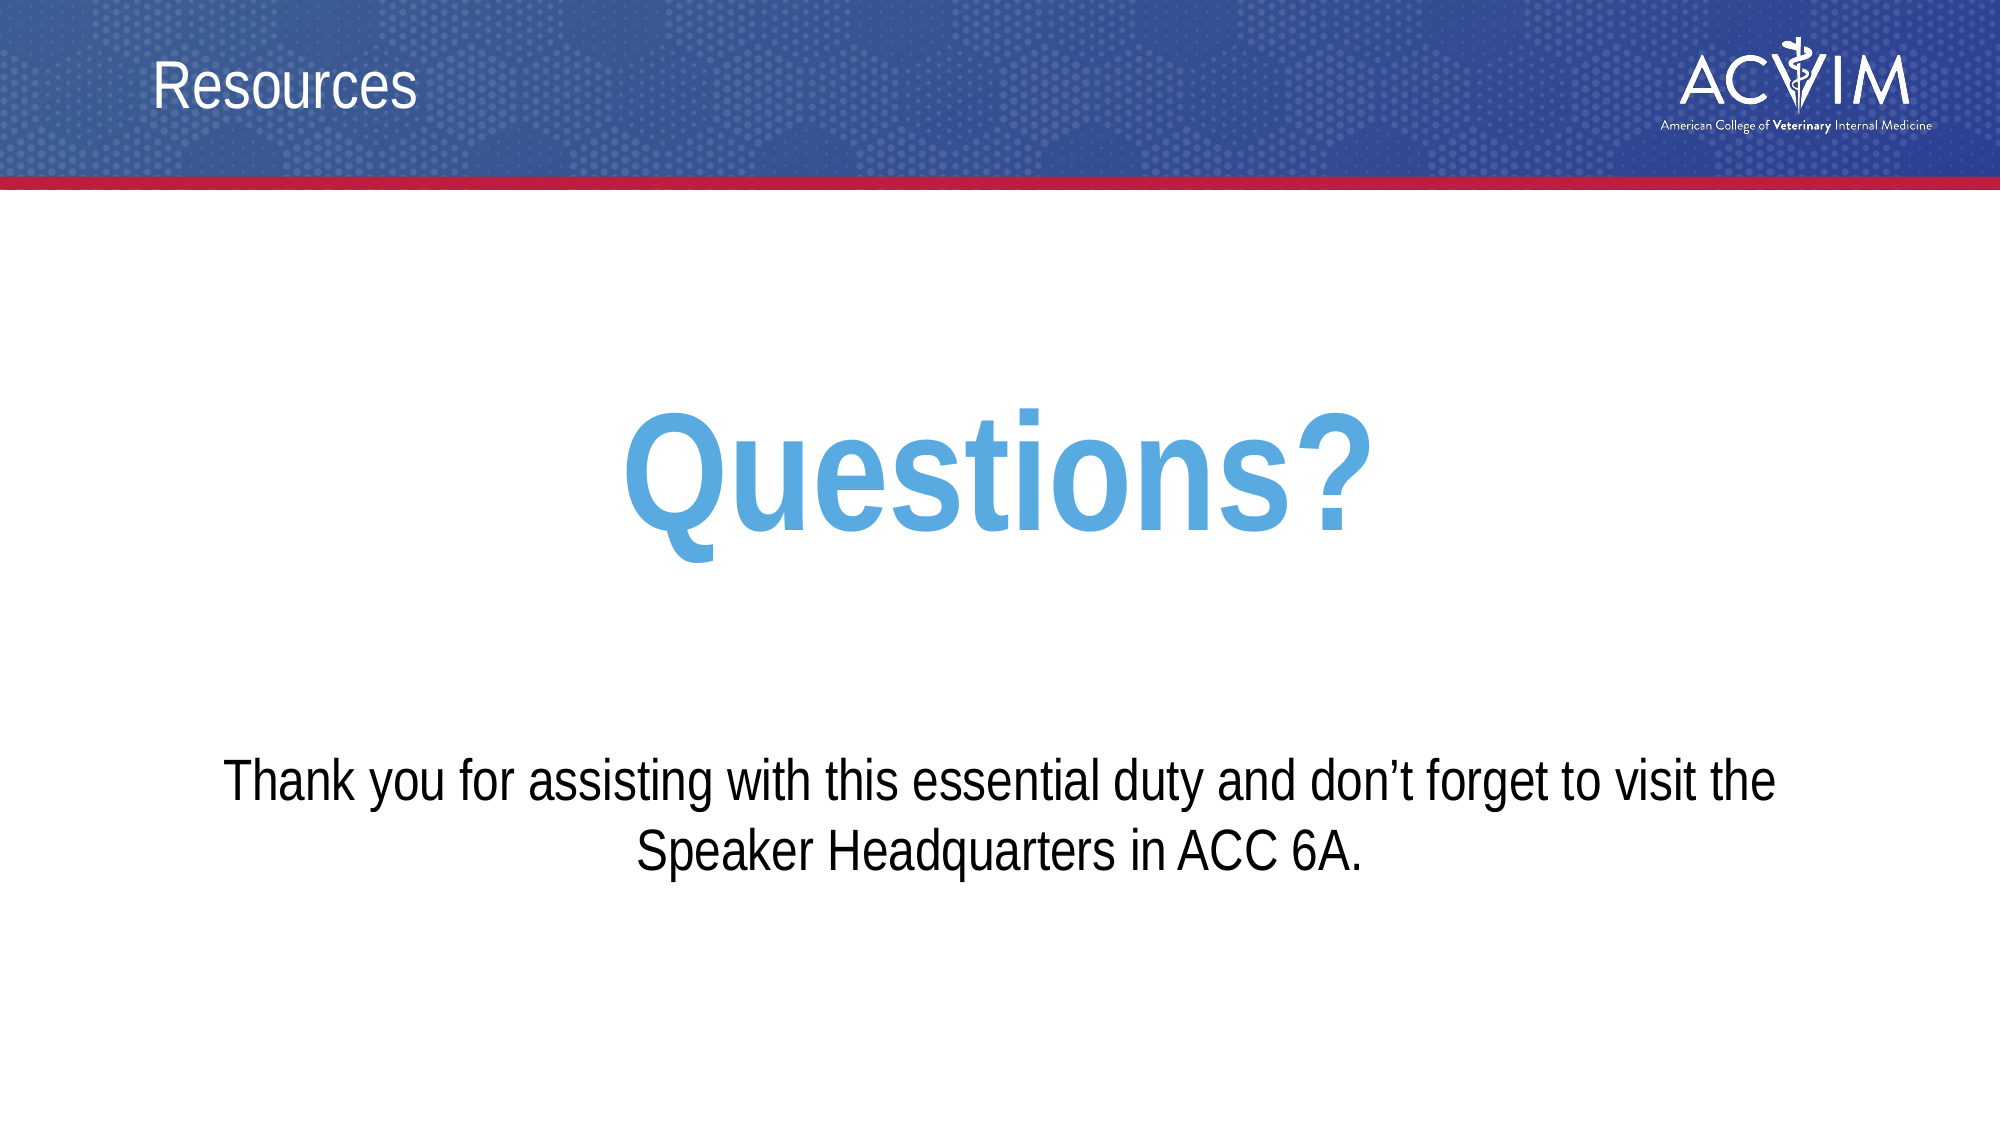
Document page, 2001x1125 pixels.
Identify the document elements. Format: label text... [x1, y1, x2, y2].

picture [0, 0, 2000, 190]
text_box Thank you for assisting with this essential duty and don’t forget to visit the Speaker Headquarters in ACC 6A. [150, 734, 1850, 890]
list Questions? [264, 378, 1736, 576]
